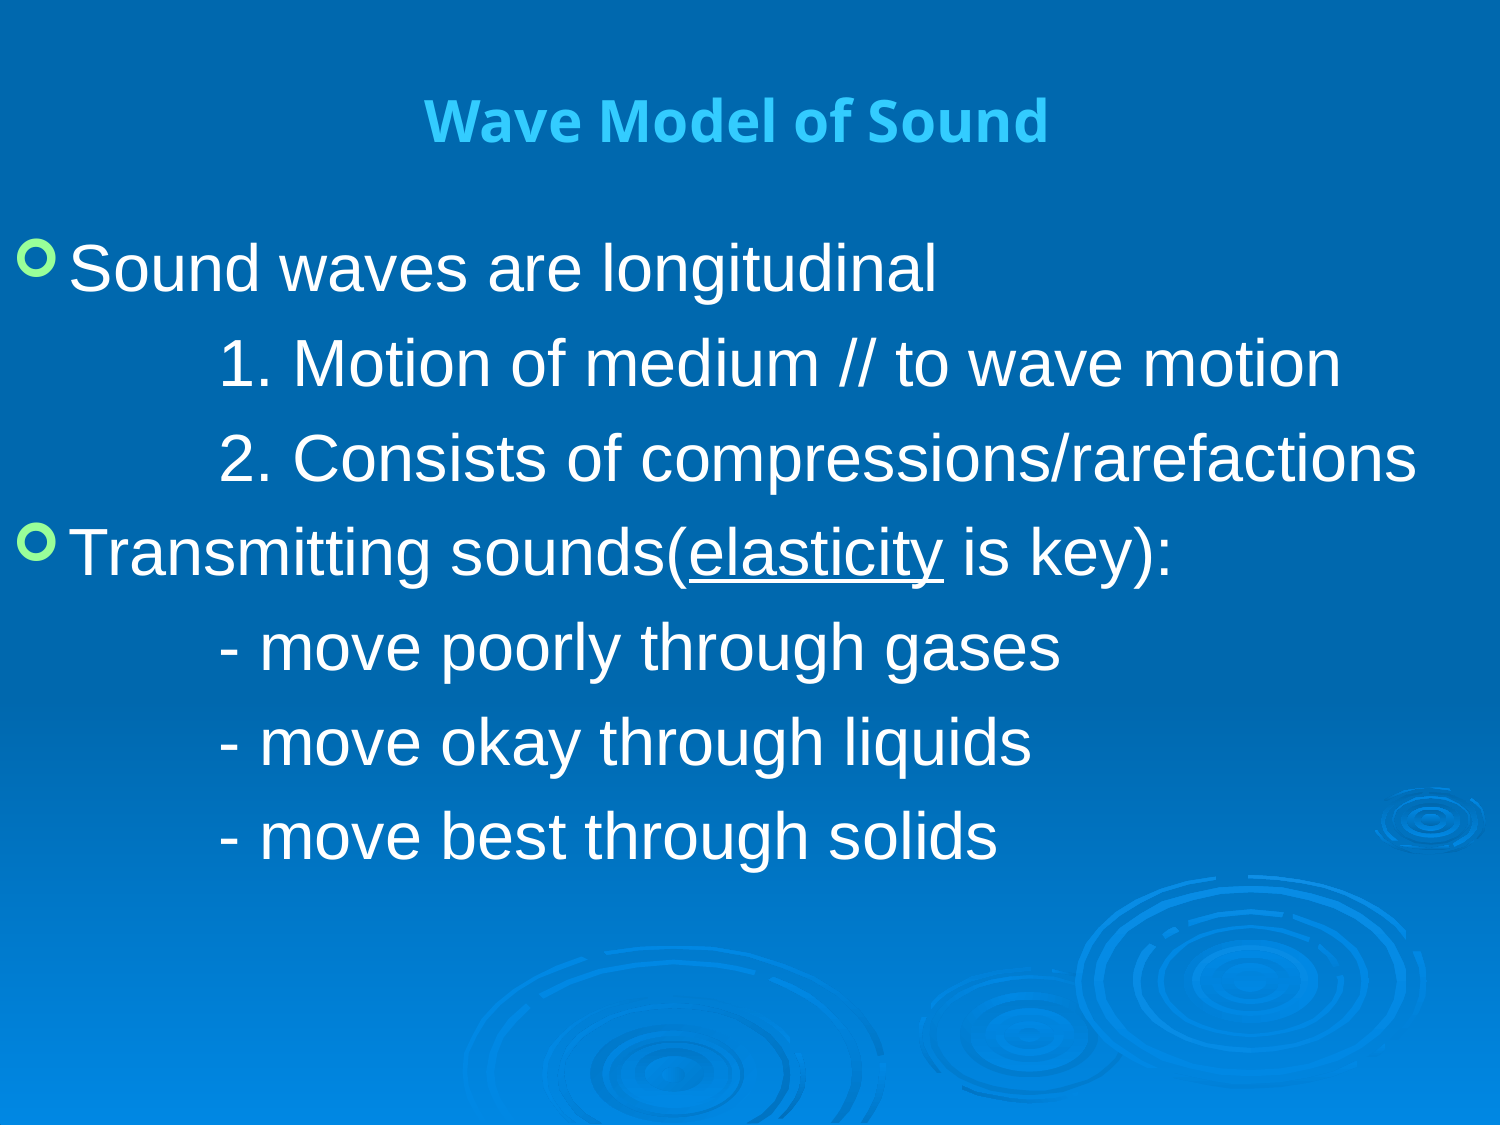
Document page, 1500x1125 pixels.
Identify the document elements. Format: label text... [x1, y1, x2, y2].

list Sound waves are longitudinal 1. Motion of medium // to wave motion 2. Consists of compressions/rarefactions Transmitting sounds(elasticity is key): - move poorly through gases - move okay through liquids - move best through solids [12, 224, 1438, 1063]
text_box Wave Model of Sound [262, 43, 1213, 194]
